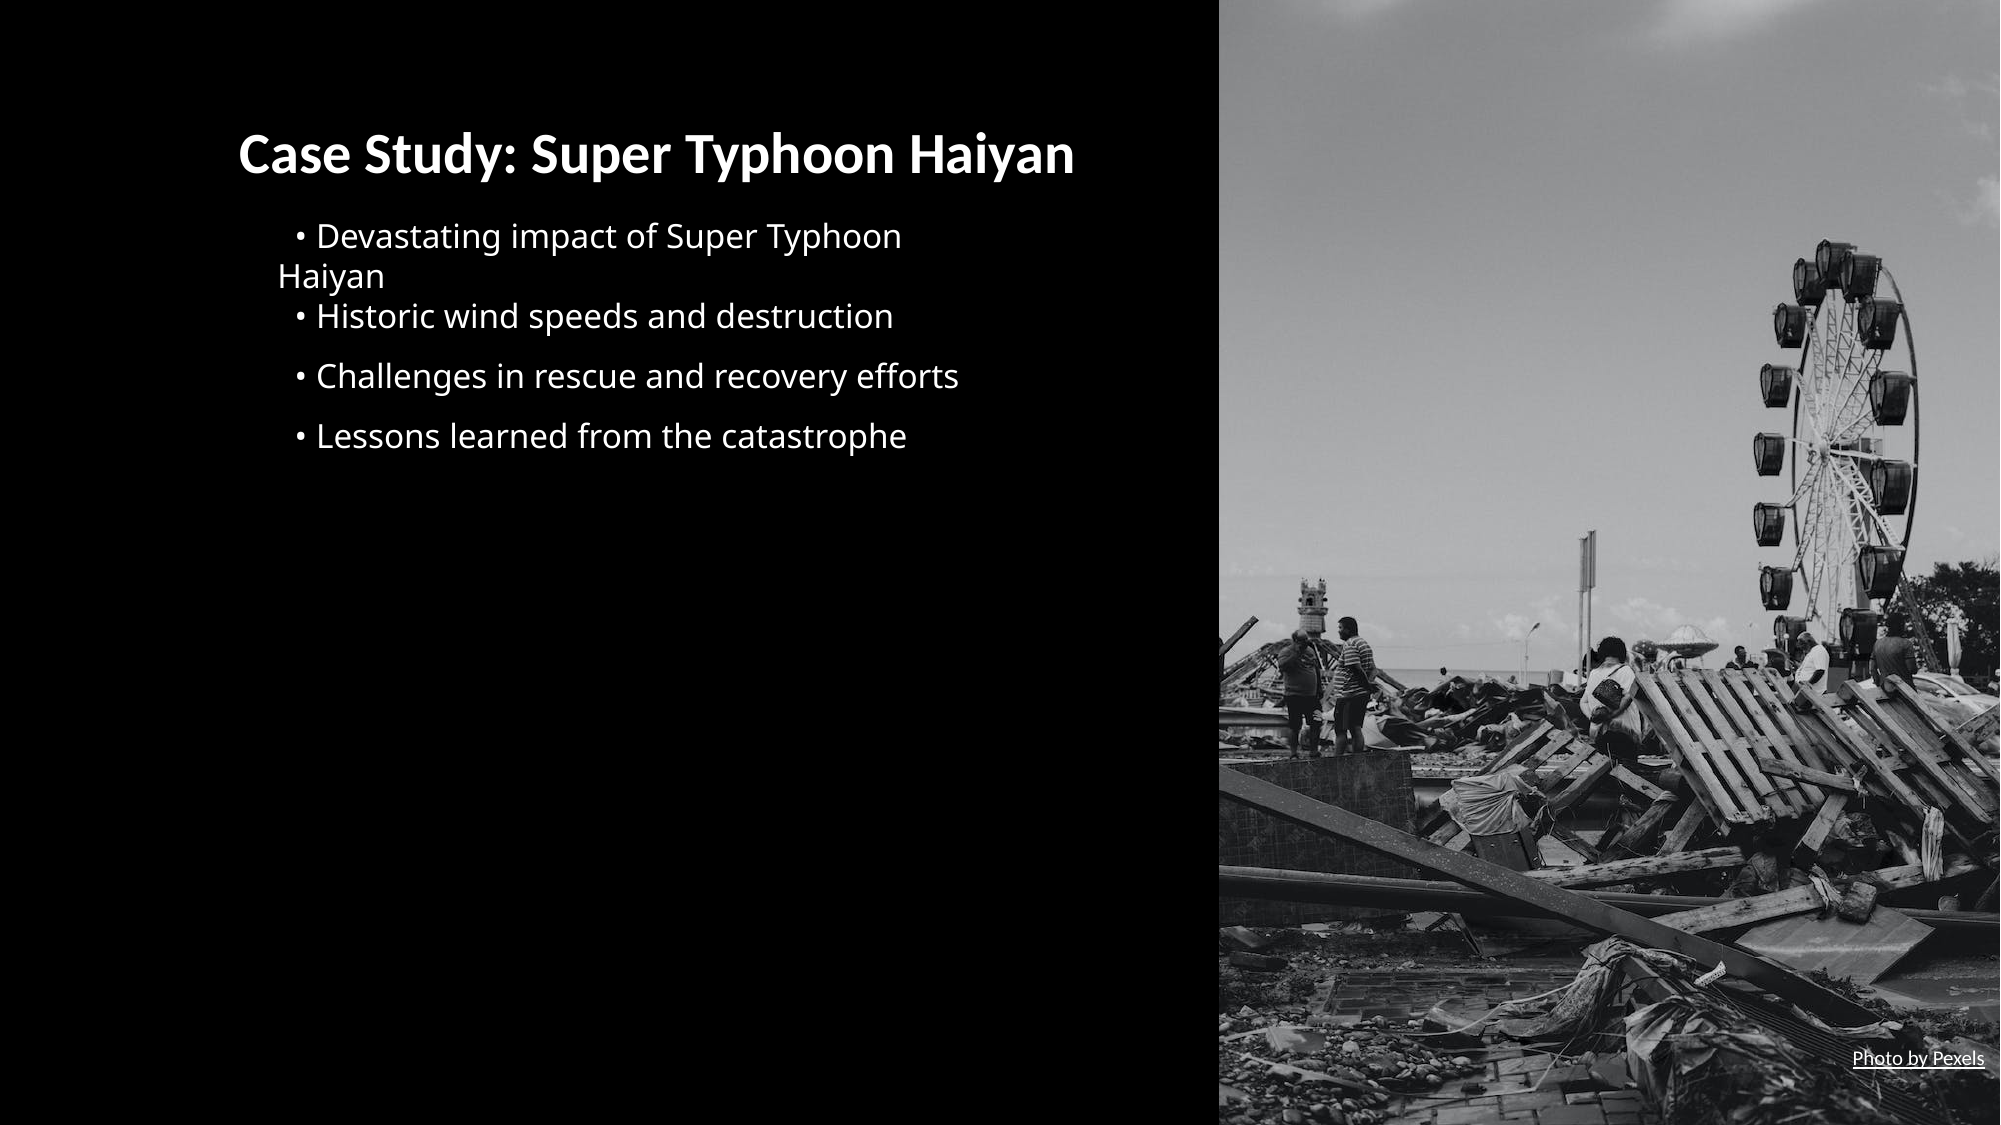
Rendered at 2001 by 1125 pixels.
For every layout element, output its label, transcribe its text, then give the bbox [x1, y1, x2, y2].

text_box • Lessons learned from the catastrophe [262, 397, 1013, 473]
text_box • Historic wind speeds and destruction [262, 277, 1013, 337]
text_box Case Study: Super Typhoon Haiyan [225, 112, 1219, 188]
text_box • Devastating impact of Super Typhoon Haiyan [262, 217, 1013, 277]
text_box • Challenges in rescue and recovery efforts [262, 337, 1013, 397]
picture [1219, 0, 2000, 1125]
